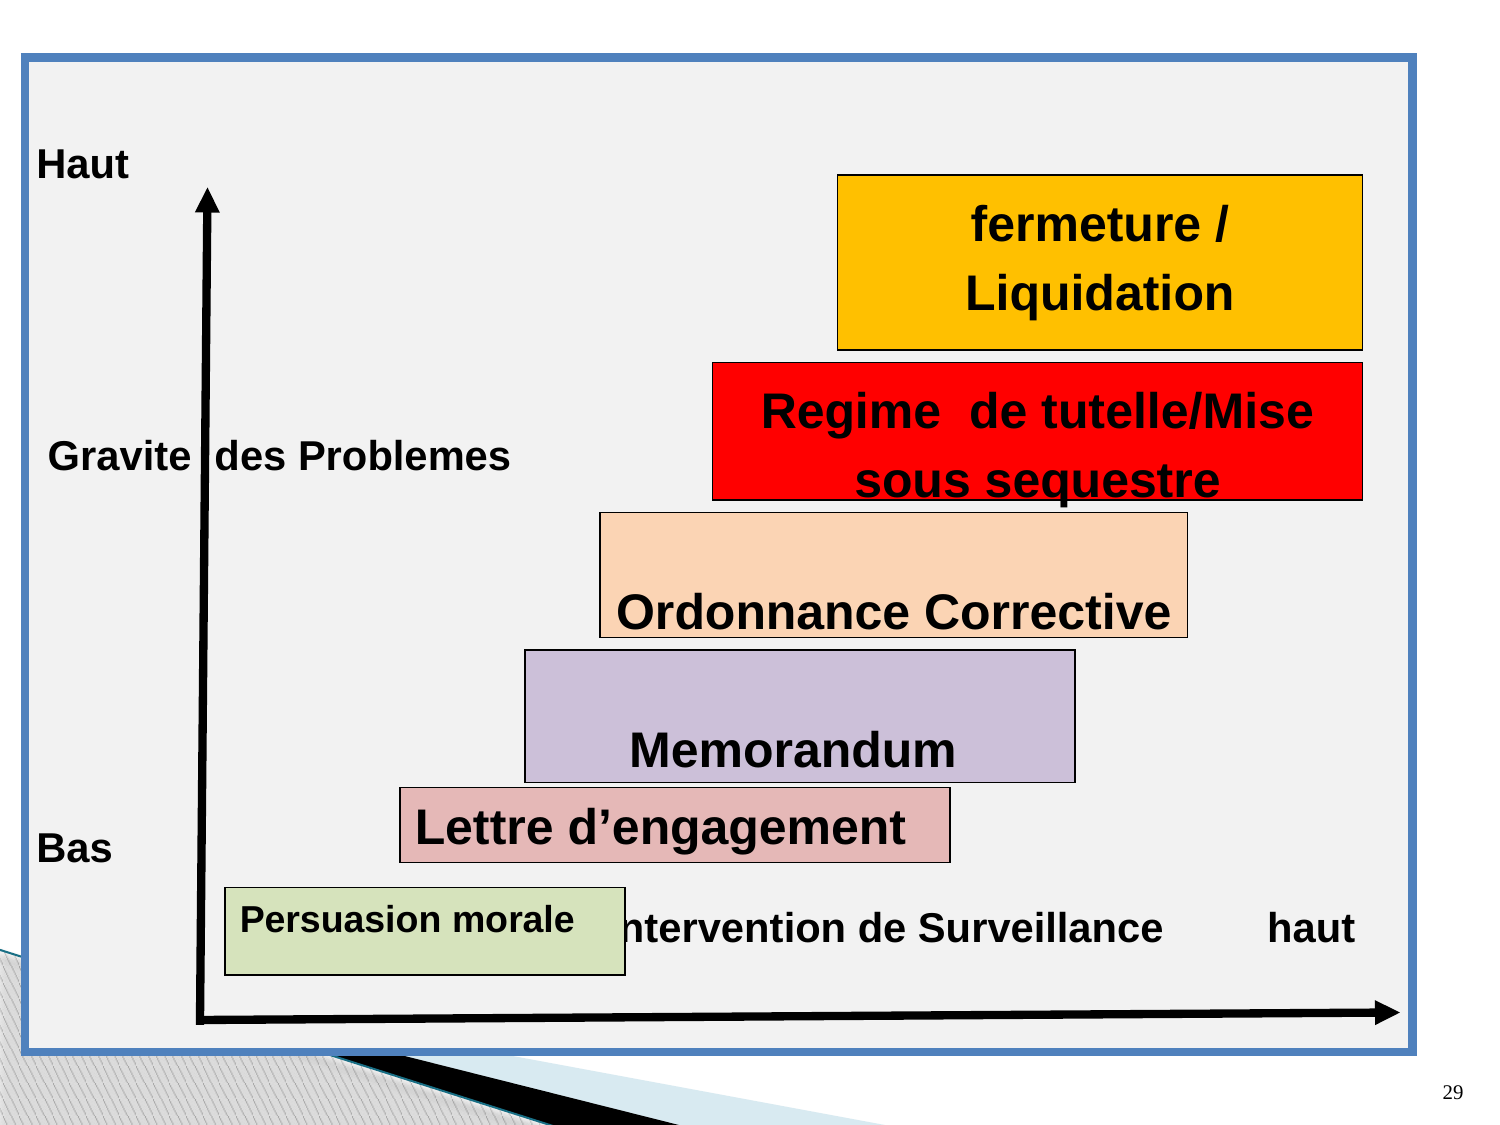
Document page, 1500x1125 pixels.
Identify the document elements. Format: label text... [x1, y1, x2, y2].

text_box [213, 1012, 1401, 1021]
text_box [199, 187, 208, 1026]
table_header Haut Gravite des Problemes Bas Bas Intervention de Surveillance haut [29, 62, 1408, 1048]
text_box Persuasion morale [225, 887, 625, 975]
slide_number 29 [1418, 1051, 1479, 1112]
text_box Lettre d’engagement [399, 787, 950, 863]
text_box Ordonnance Corrective [599, 512, 1188, 638]
text_box Memorandum [525, 650, 1075, 783]
text_box Regime de tutelle/Mise sous sequestre [712, 362, 1363, 500]
text_box fermeture / Liquidation [837, 174, 1363, 350]
